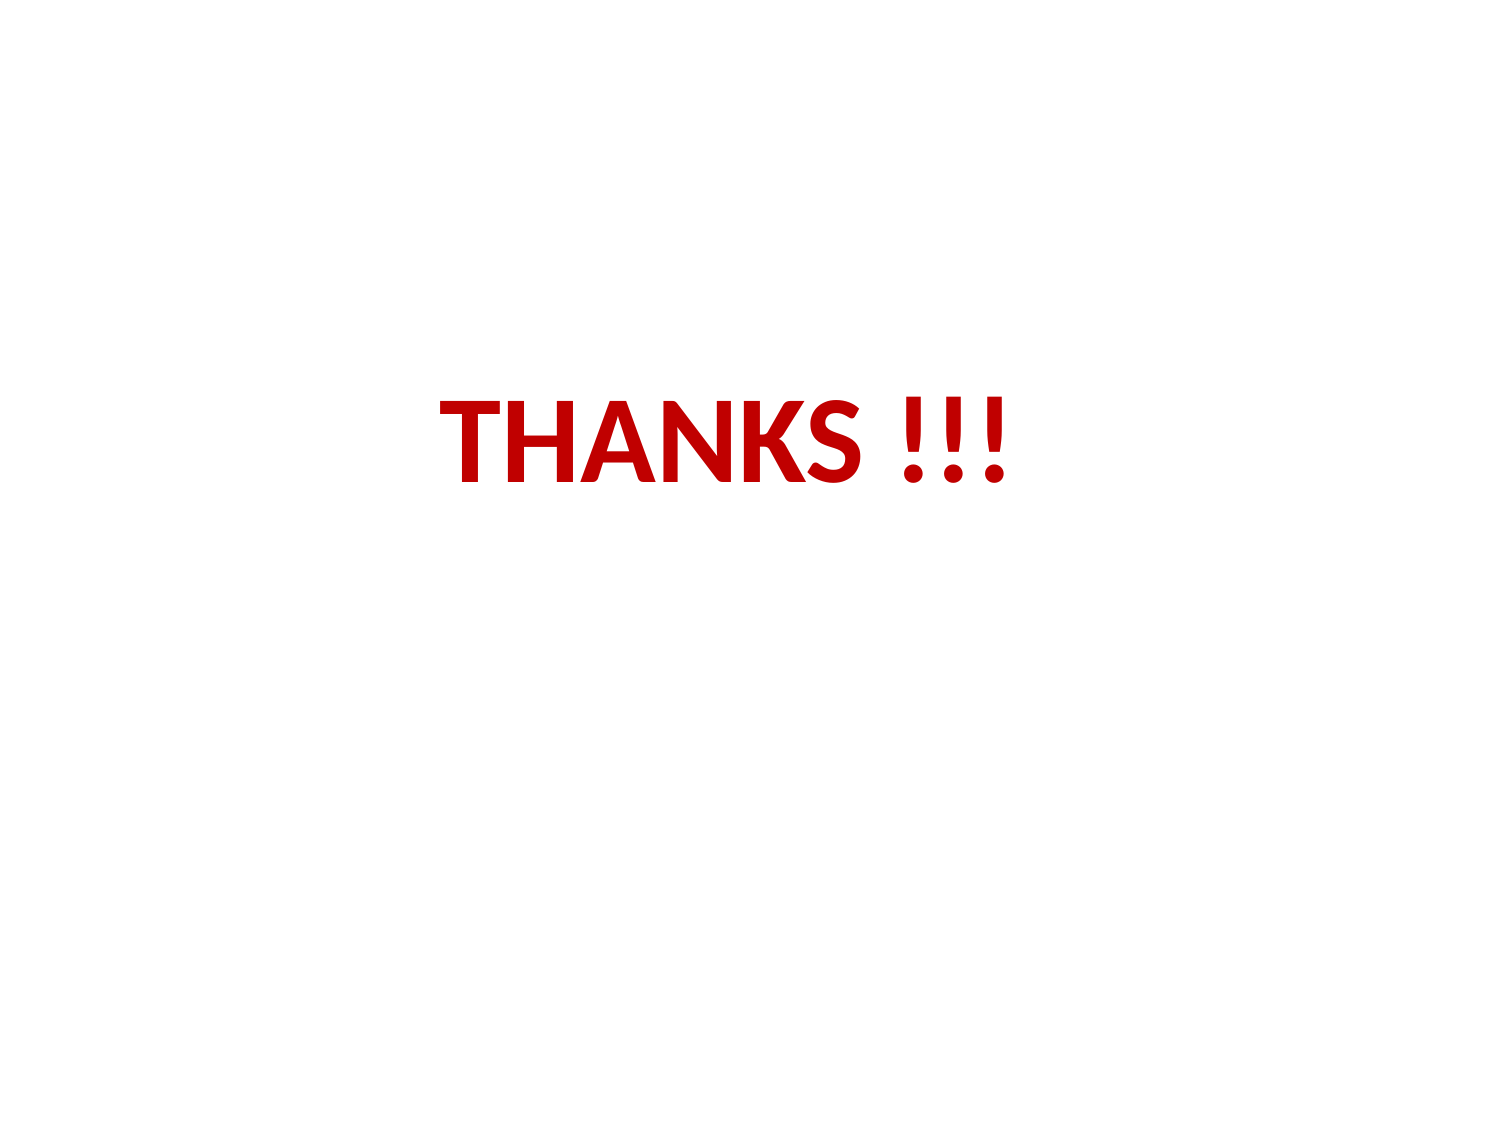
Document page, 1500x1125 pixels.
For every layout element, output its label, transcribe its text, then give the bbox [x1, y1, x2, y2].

text_box THANKS !!! [425, 349, 1075, 515]
